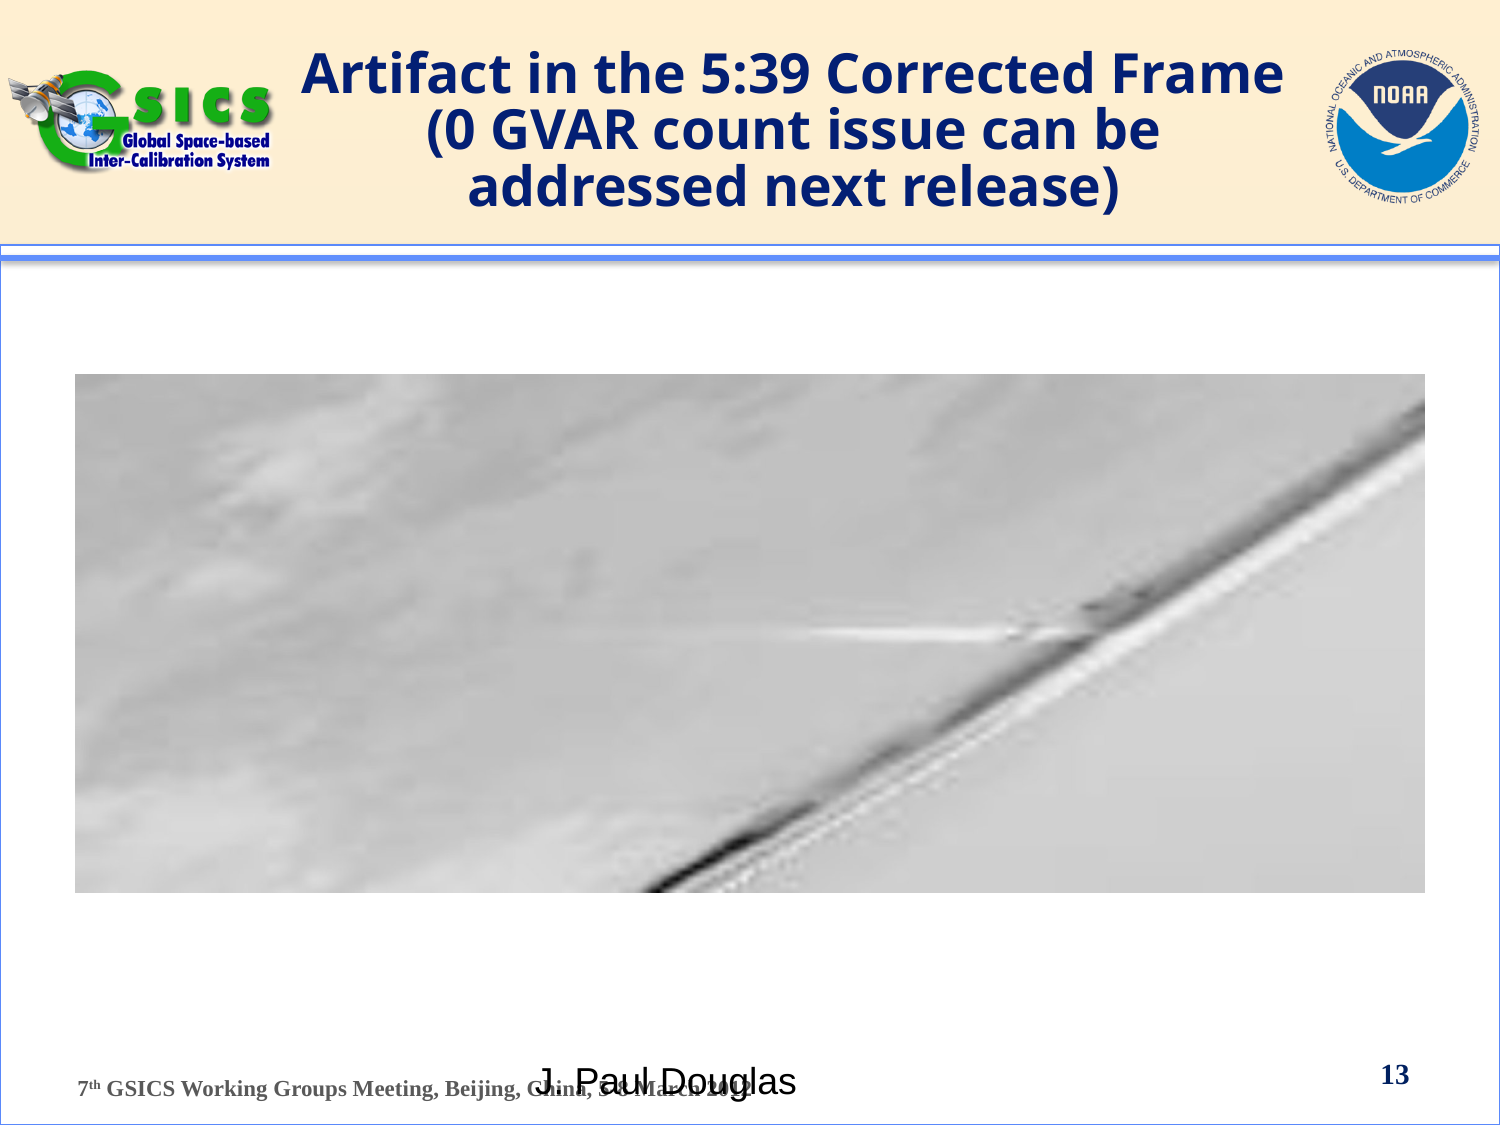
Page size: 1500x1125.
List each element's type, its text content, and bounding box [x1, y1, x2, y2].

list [74, 374, 1426, 893]
slide_number 13 [1074, 1042, 1426, 1103]
picture [1325, 50, 1479, 204]
text_box J. Paul Douglas [520, 1049, 812, 1110]
title Artifact in the 5:39 Corrected Frame (0 GVAR count issue can be addressed next release) [274, 37, 1313, 226]
picture [0, 62, 274, 175]
